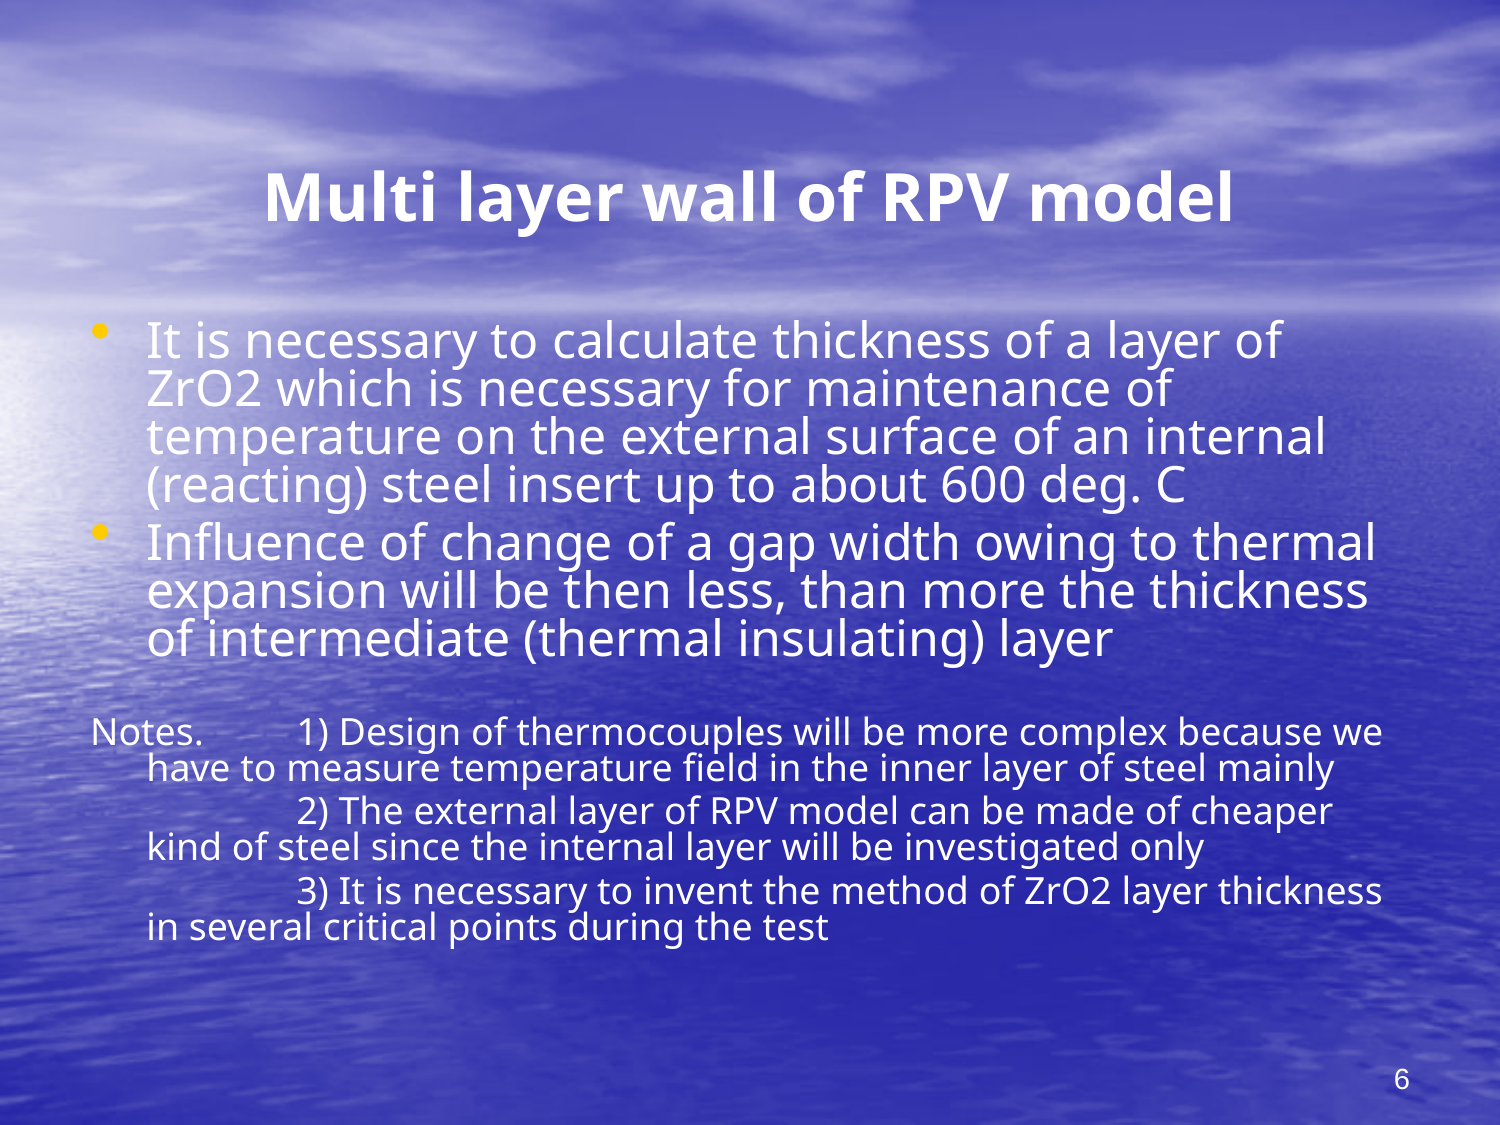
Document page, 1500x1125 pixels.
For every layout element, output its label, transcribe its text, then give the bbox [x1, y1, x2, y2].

title Multi layer wall of RPV model [75, 113, 1425, 275]
list It is necessary to calculate thickness of a layer of ZrO2 which is necessary for maintenance of temperature on the external surface of an internal (reacting) steel insert up to about 600 deg. C Influence of change of a gap width owing to thermal expansion will be then less, than more the thickness of intermediate (thermal insulating) layer Notes. 1) Design of thermocouples will be more complex because we have to measure temperature field in the inner layer of steel mainly 2) The external layer of RPV model can be made of cheaper kind of steel since the internal layer will be investigated only 3) It is necessary to invent the method of ZrO2 layer thickness in several critical points during the test [75, 312, 1425, 965]
slide_number 6 [1074, 1024, 1425, 1103]
